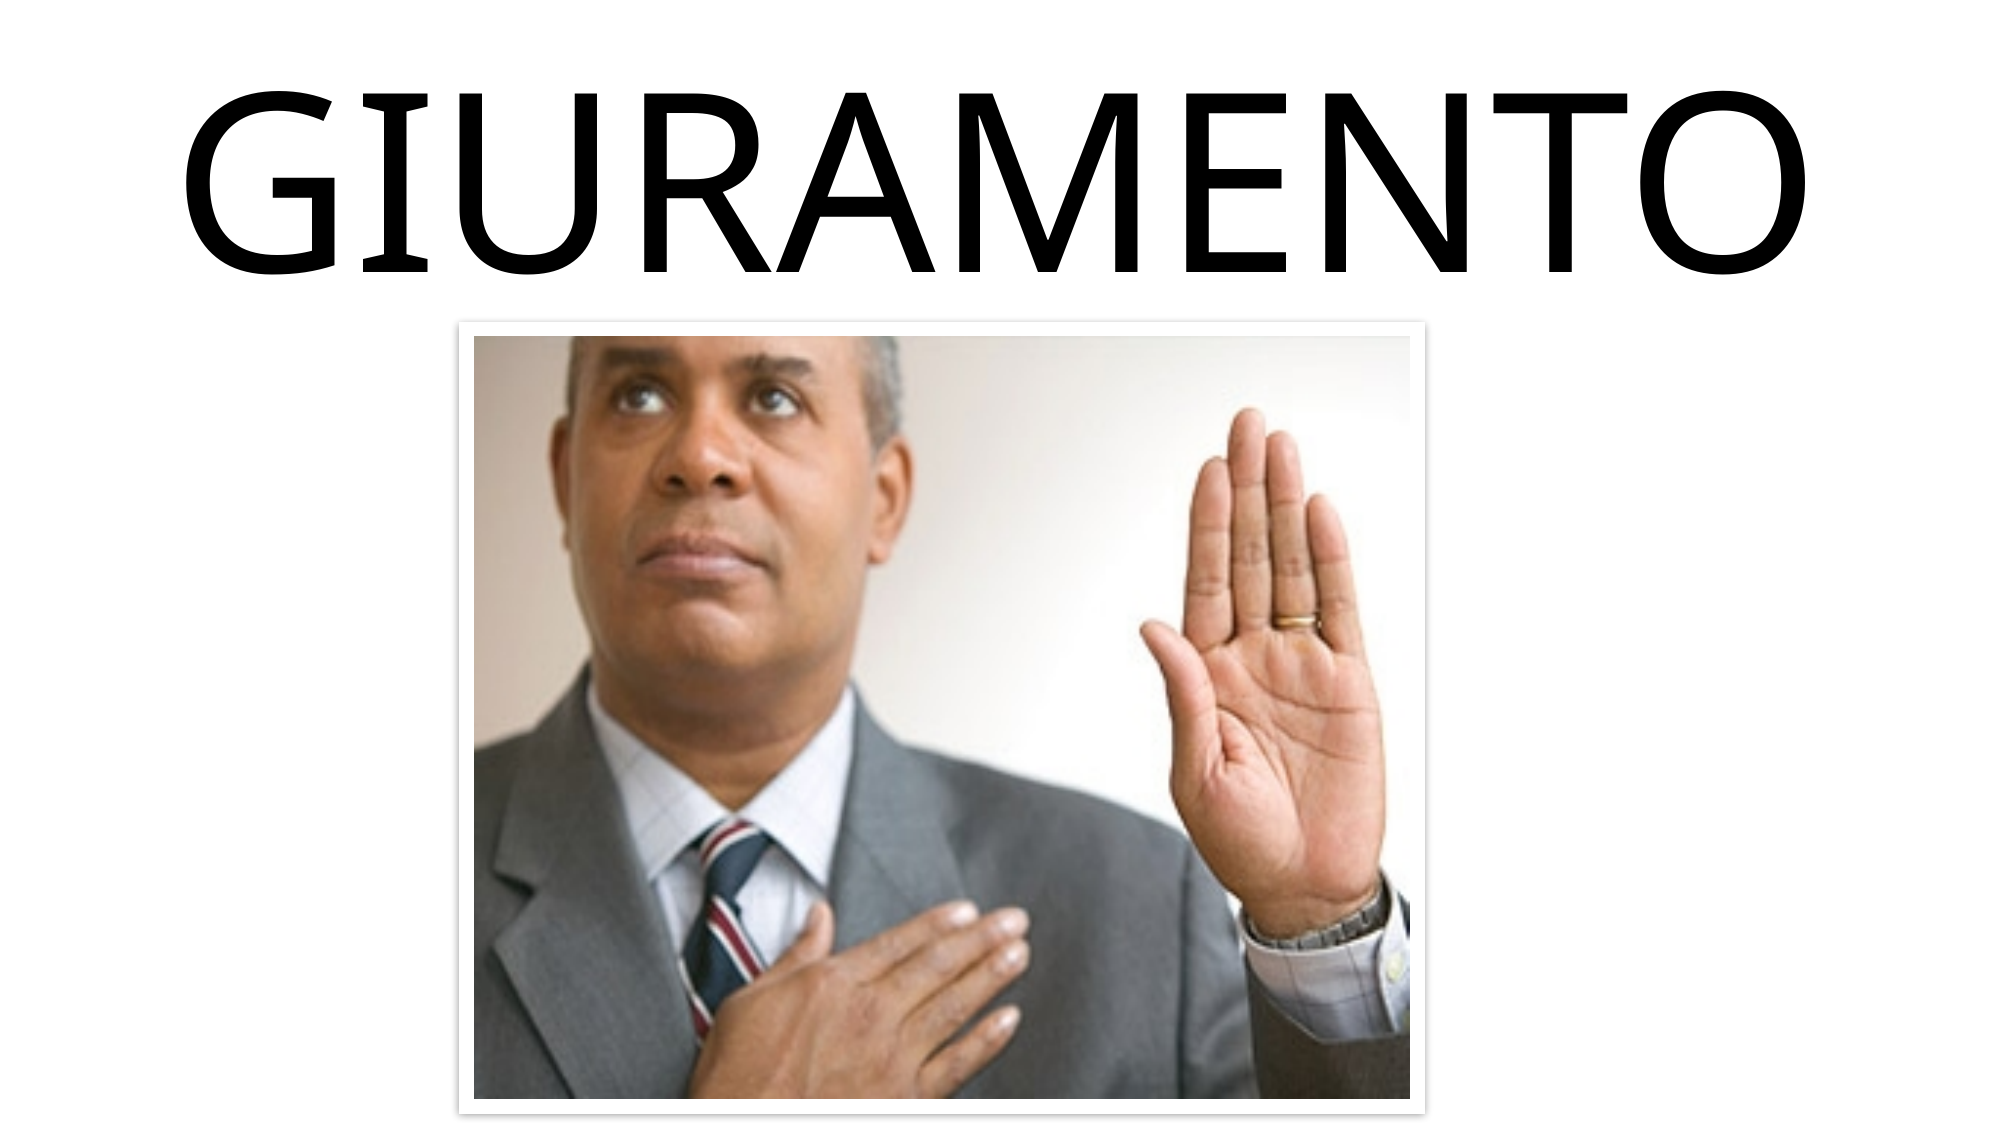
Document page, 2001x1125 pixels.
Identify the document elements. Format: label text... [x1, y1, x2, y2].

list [473, 336, 1410, 1100]
title GIURAMENTO [17, 68, 1976, 315]
